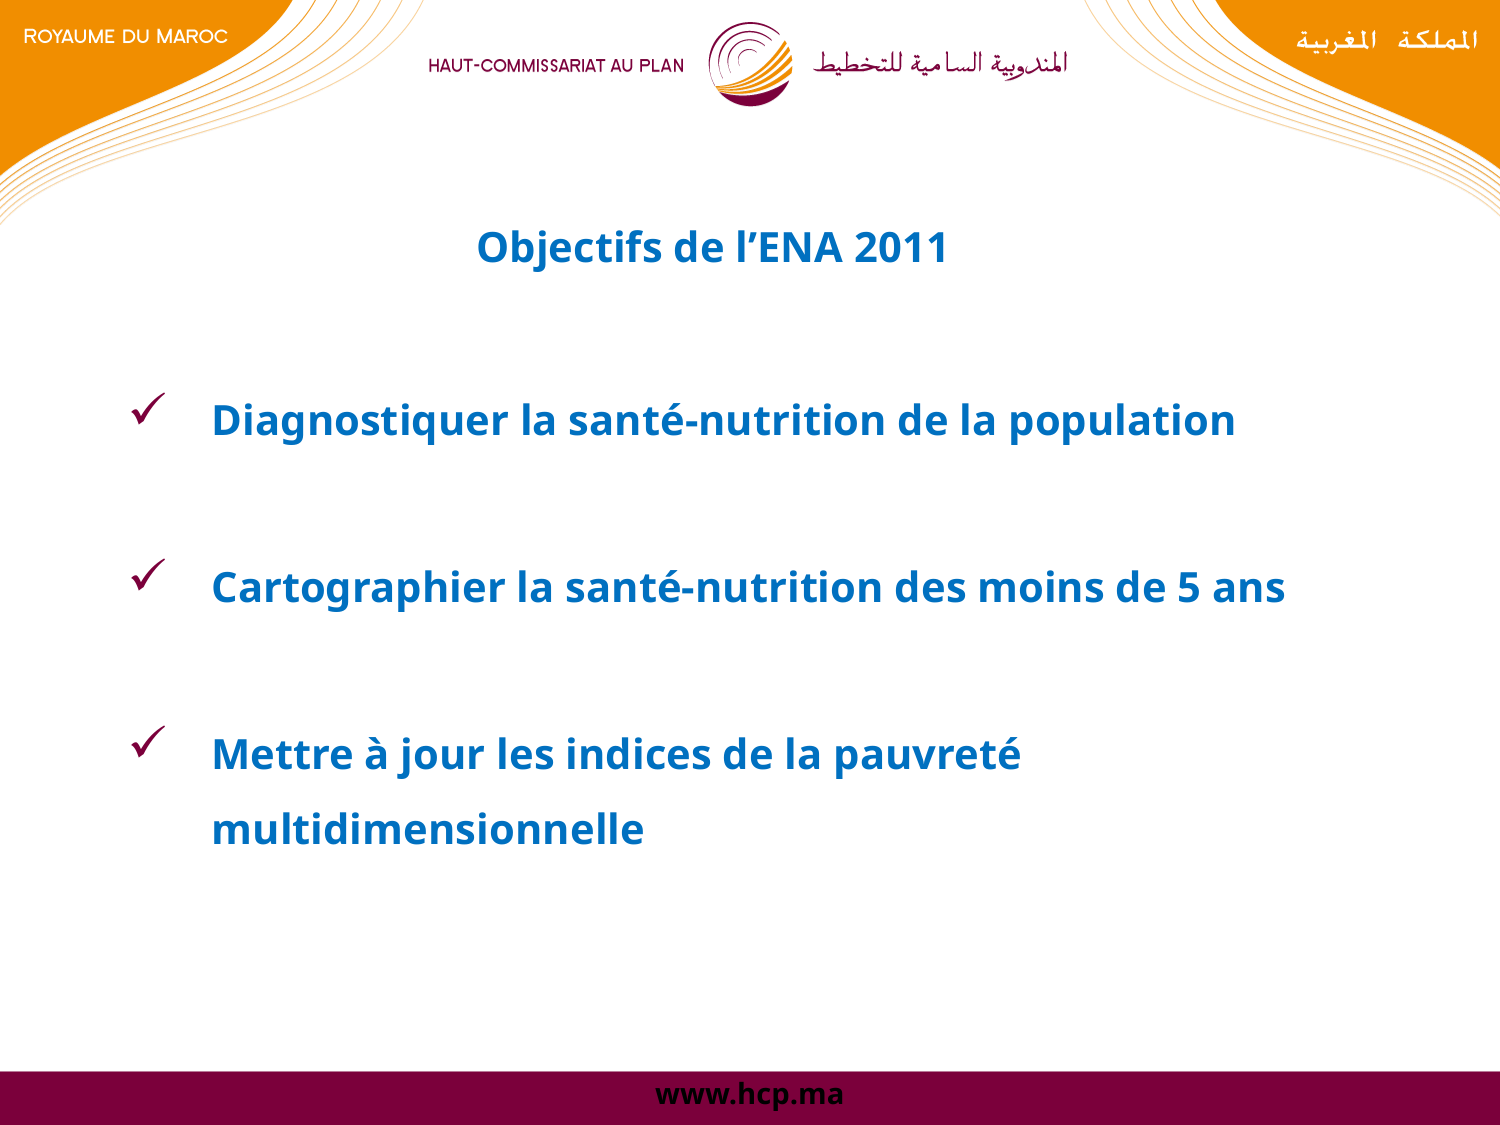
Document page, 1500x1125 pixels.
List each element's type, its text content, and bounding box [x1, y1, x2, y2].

picture [0, 0, 1500, 1125]
title Objectifs de l’ENA 2011 [140, 152, 1287, 341]
list Diagnostiquer la santé-nutrition de la population Cartographier la santé-nutrition des moins de 5 ans Mettre à jour les indices de la pauvreté multidimensionnelle [111, 361, 1463, 823]
